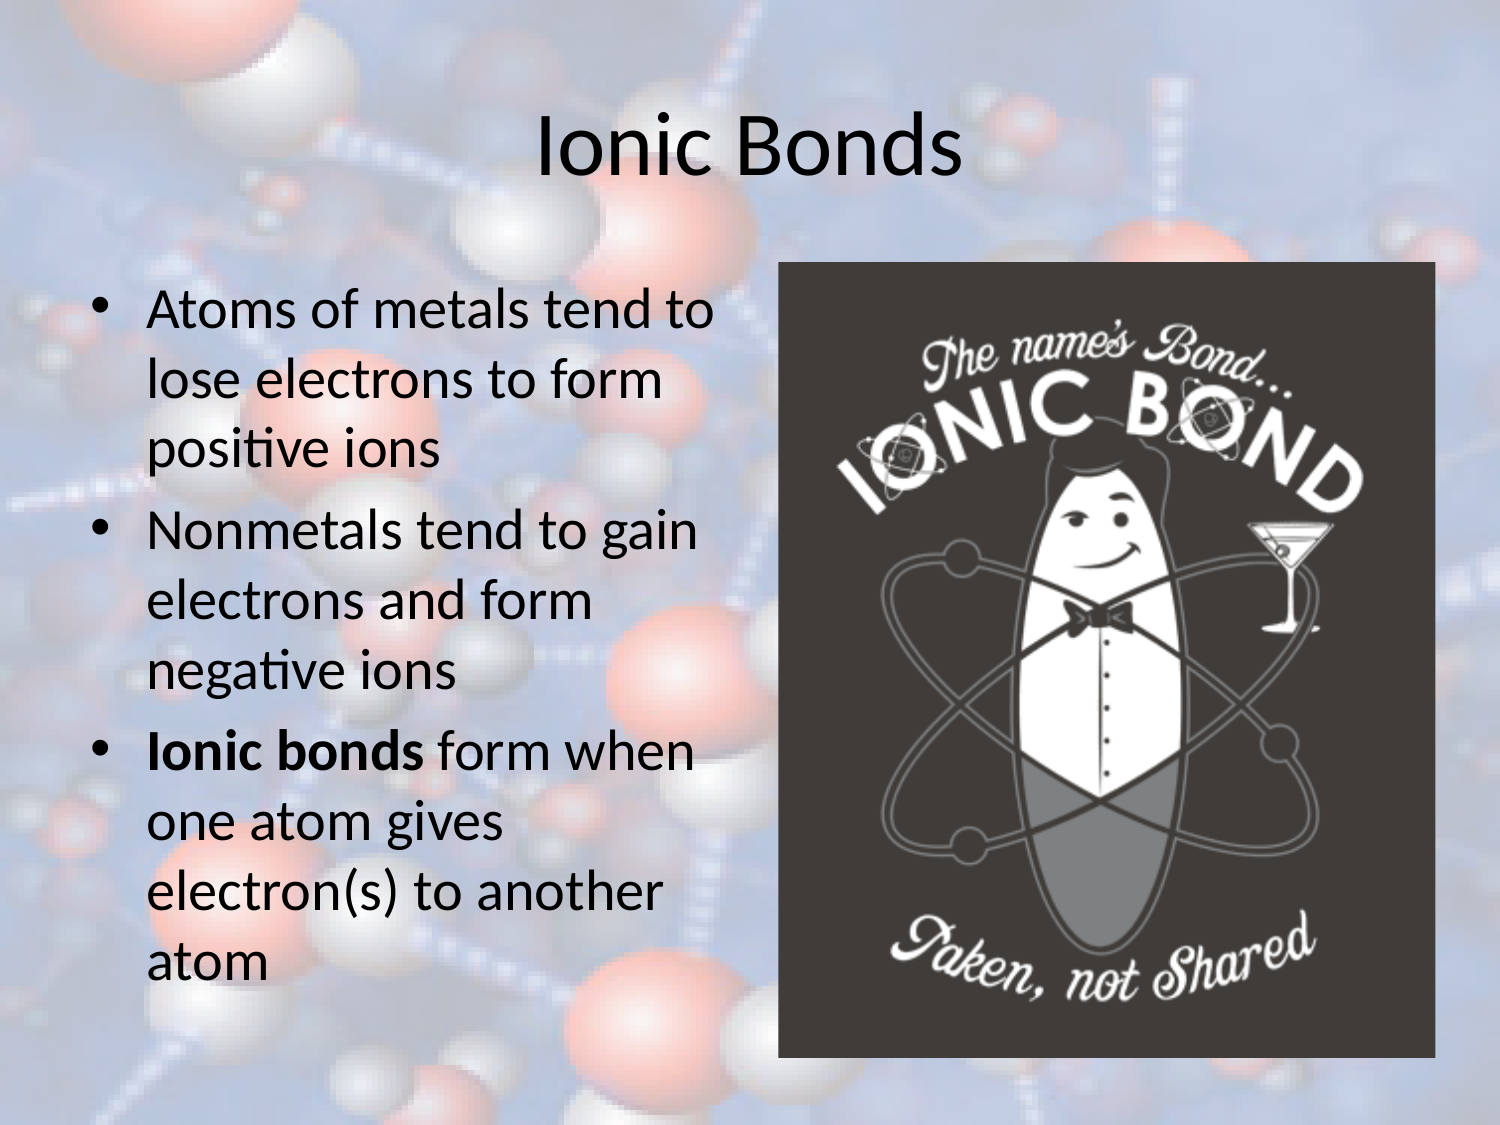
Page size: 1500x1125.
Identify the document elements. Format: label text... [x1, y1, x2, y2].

picture [778, 262, 1436, 1058]
list Atoms of metals tend to lose electrons to form positive ions Nonmetals tend to gain electrons and form negative ions Ionic bonds form when one atom gives electron(s) to another atom [75, 262, 738, 1005]
title Ionic Bonds [75, 45, 1425, 233]
